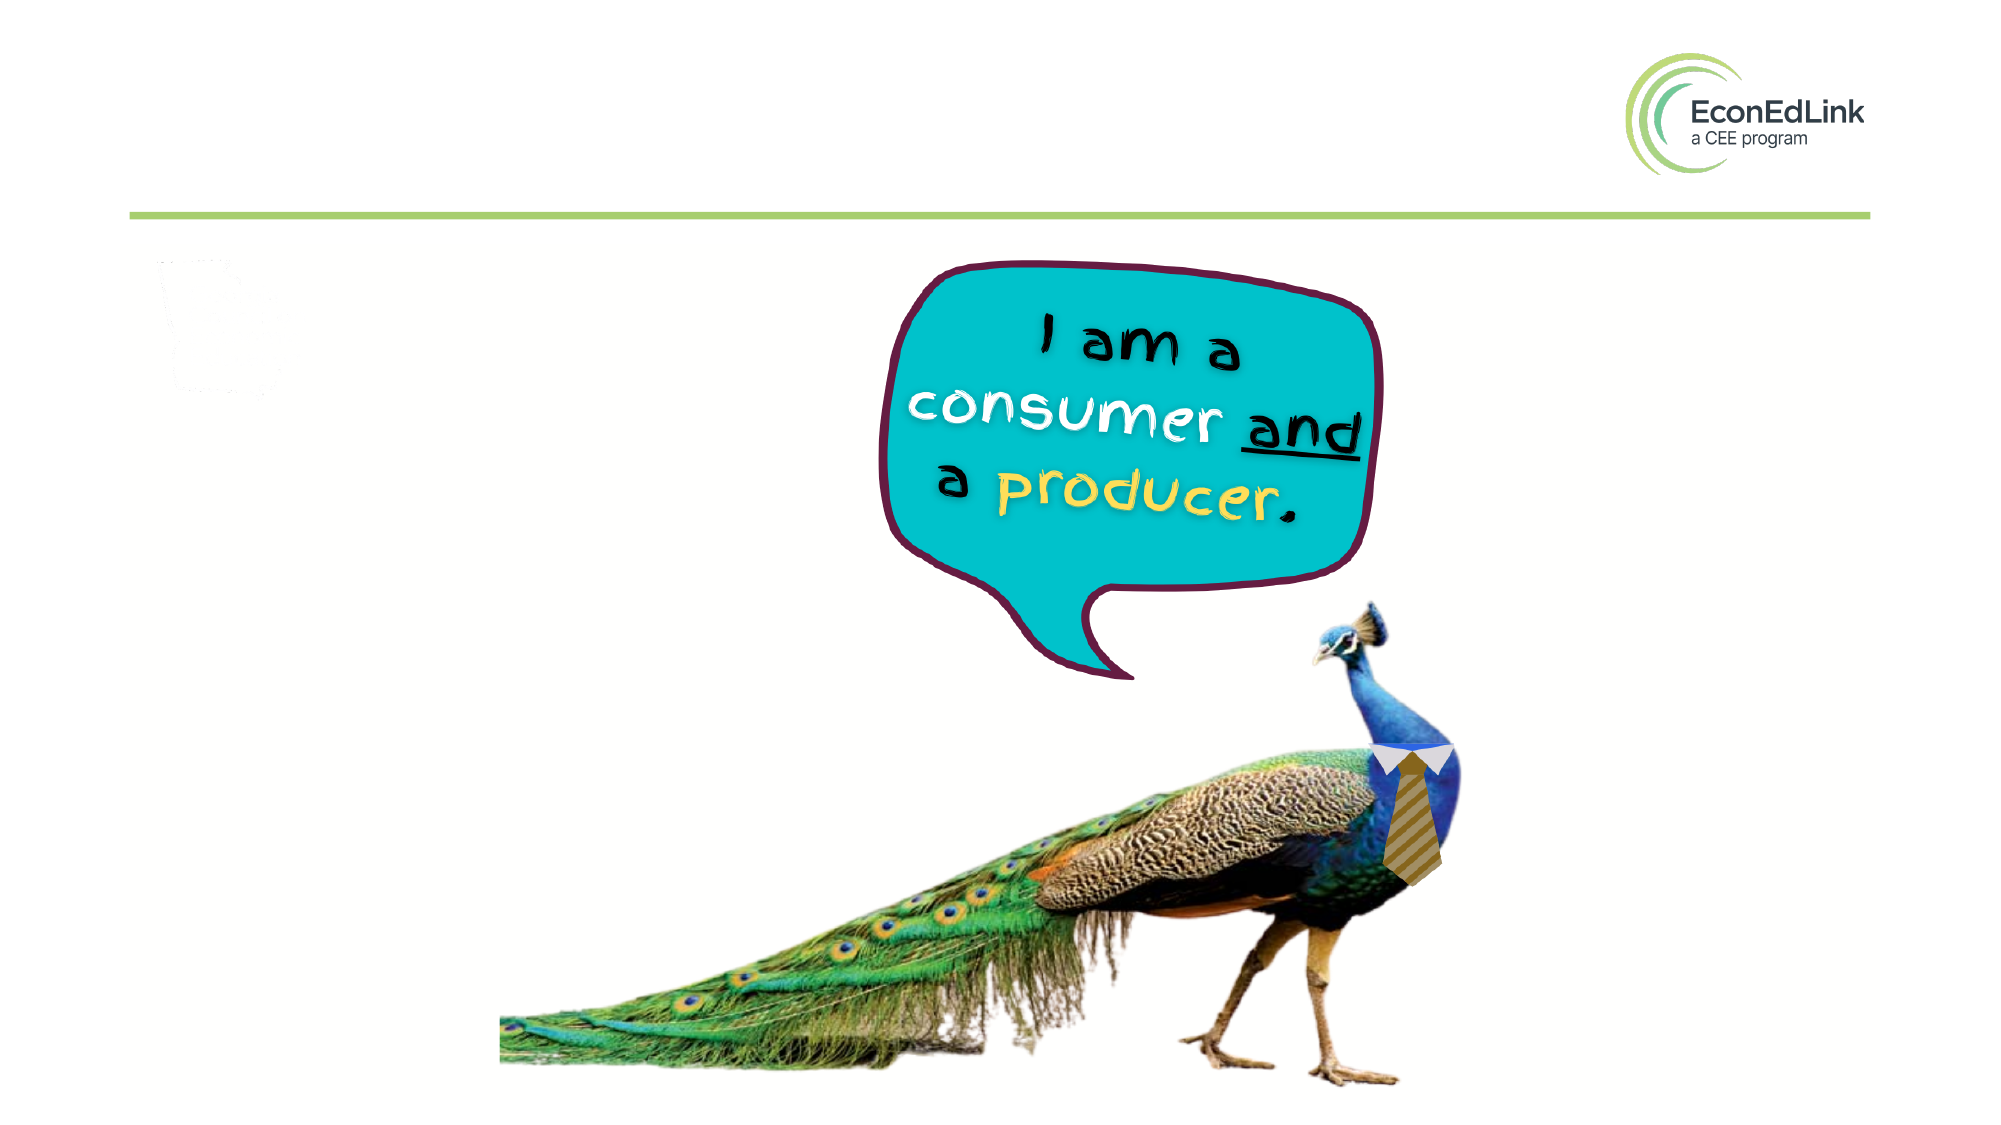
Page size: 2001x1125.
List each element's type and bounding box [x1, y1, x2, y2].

picture [120, 244, 1880, 1100]
